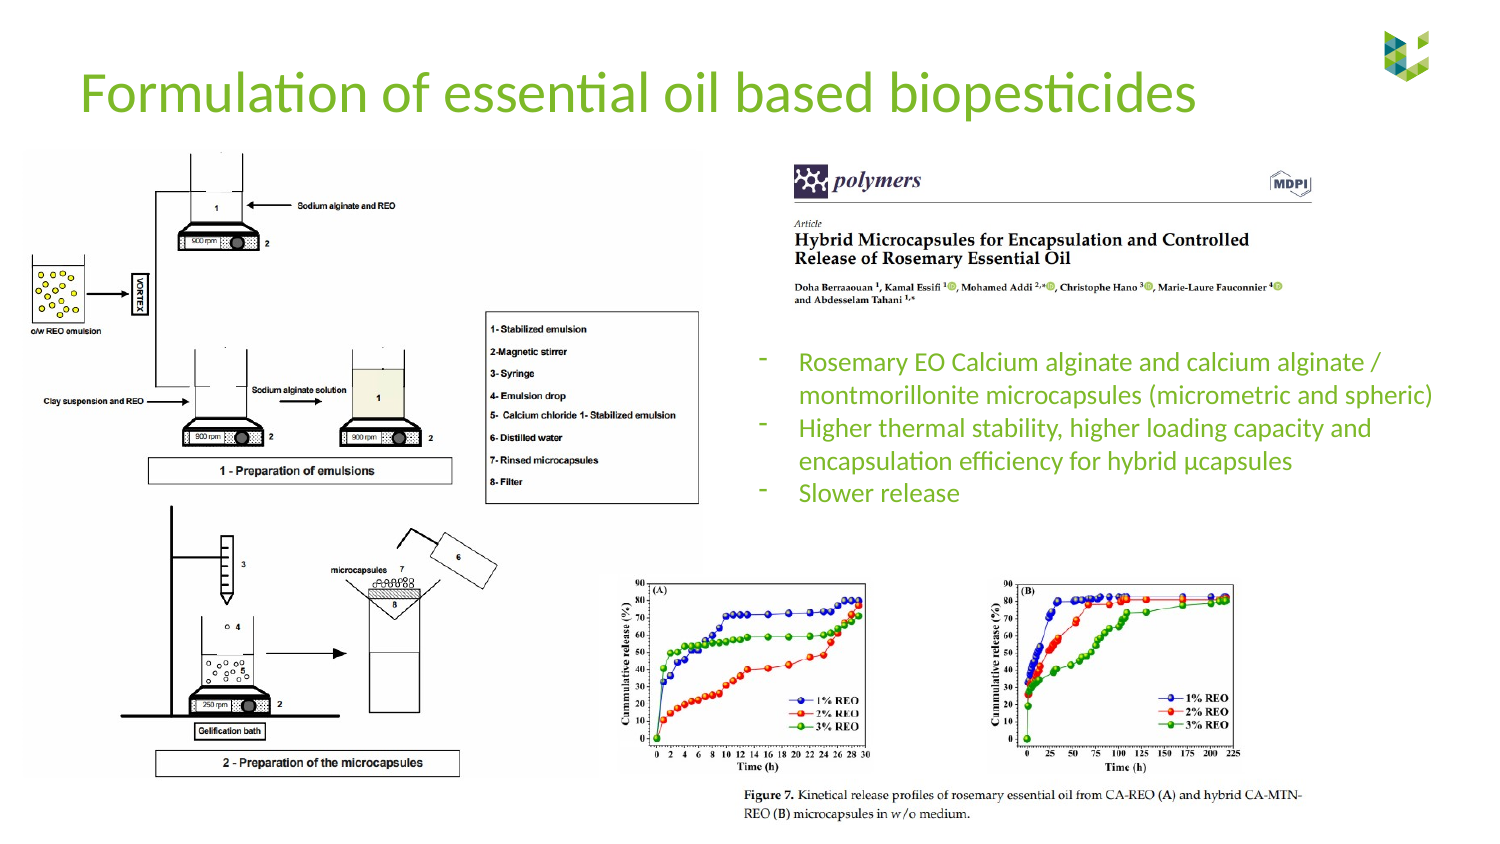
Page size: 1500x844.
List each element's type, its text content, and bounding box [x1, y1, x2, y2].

picture [1365, 11, 1448, 46]
text_box Formulation of essential oil based biopesticides [65, 46, 1500, 262]
picture [782, 157, 1326, 316]
text_box Rosemary EO Calcium alginate and calcium alginate / montmorillonite microcapsules (micrometric and spheric) Higher thermal stability, higher loading capacity and encapsulation efficiency for hybrid µcapsules Slower release [743, 336, 1456, 542]
picture [0, 143, 1326, 826]
